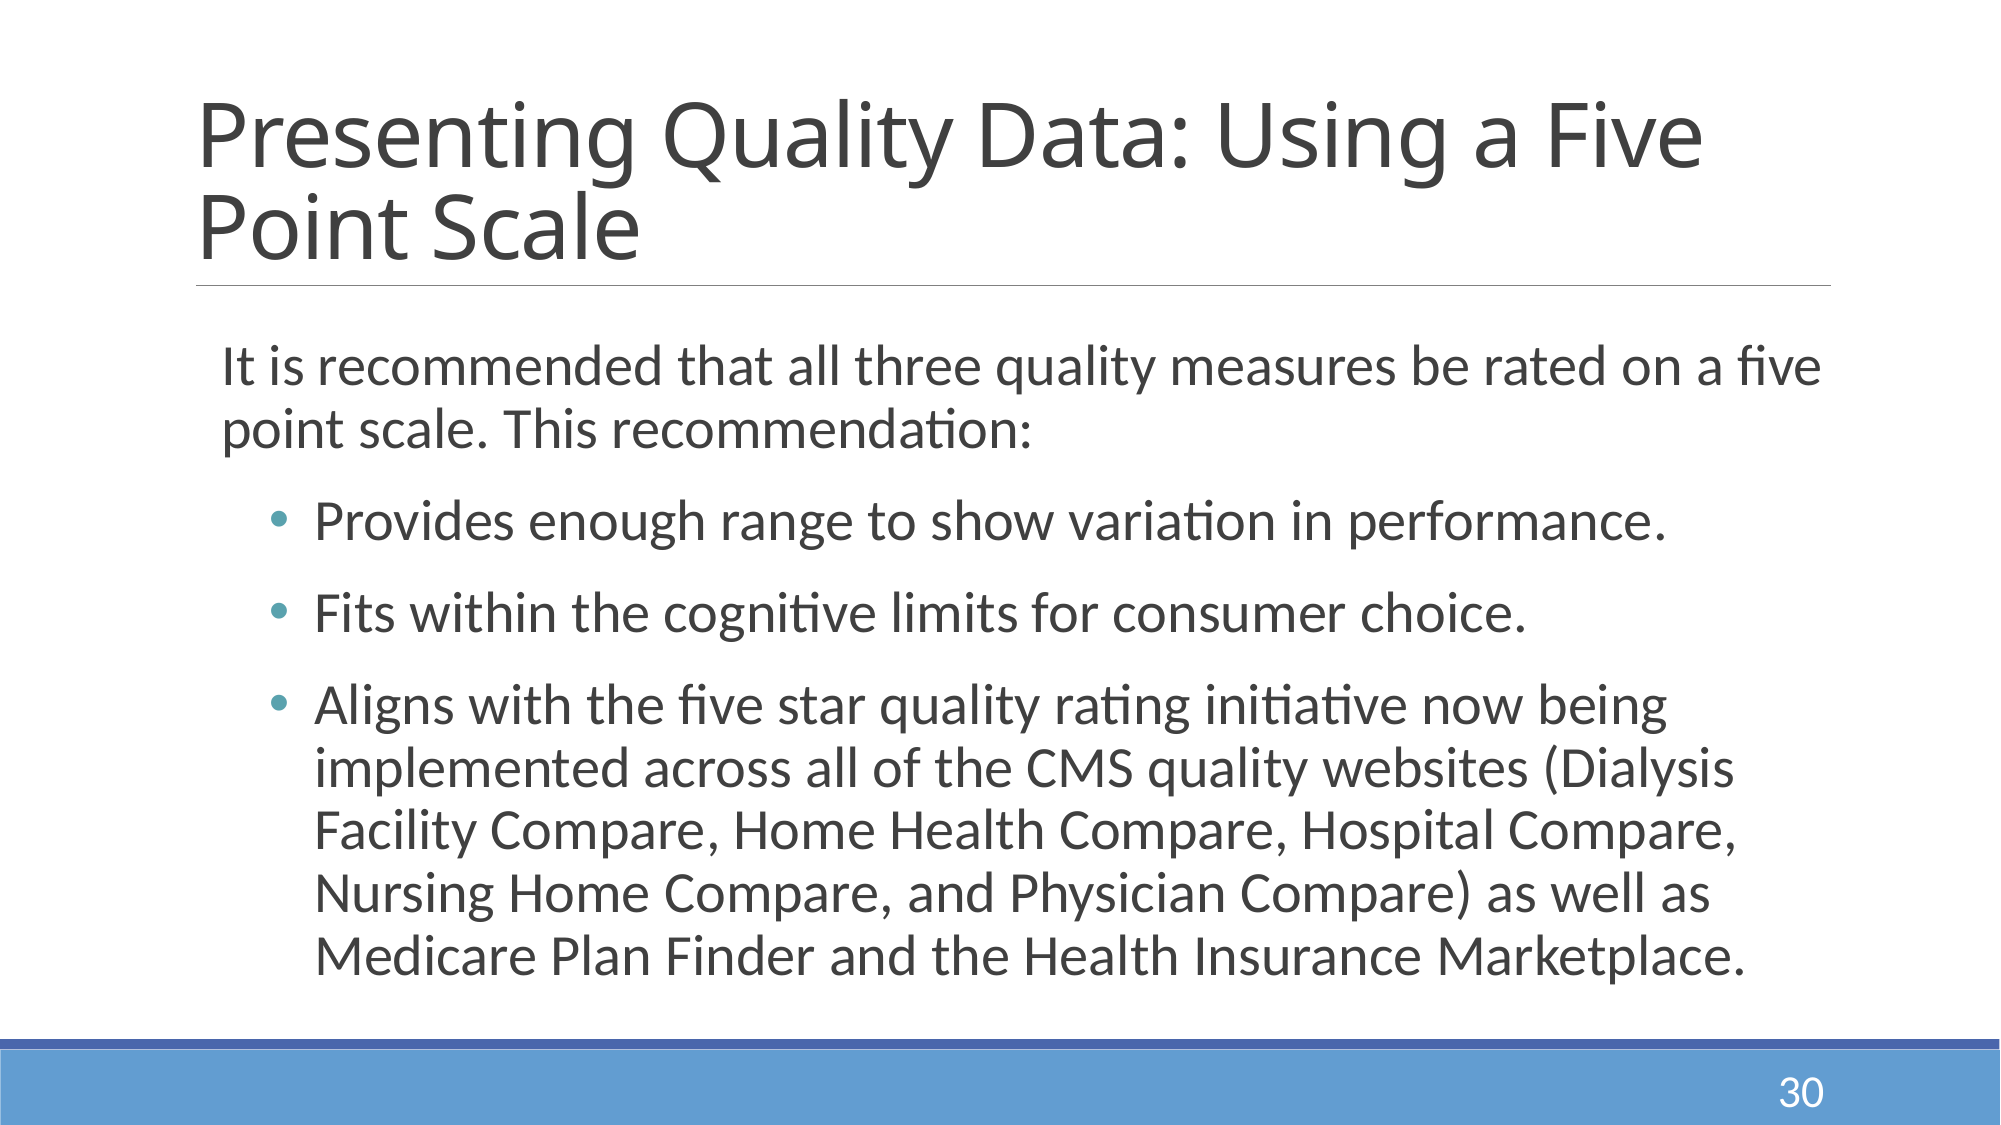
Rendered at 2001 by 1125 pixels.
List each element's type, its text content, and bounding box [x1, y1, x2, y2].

list It is recommended that all three quality measures be rated on a five point scale. This recommendation: Provides enough range to show variation in performance. Fits within the cognitive limits for consumer choice. Aligns with the five star quality rating initiative now being implemented across all of the CMS quality websites (Dialysis Facility Compare, Home Health Compare, Hospital Compare, Nursing Home Compare, and Physician Compare) as well as Medicare Plan Finder and the Health Insurance Marketplace. [221, 327, 1881, 1125]
slide_number 30 [1624, 1059, 1840, 1120]
title Presenting Quality Data: Using a Five Point Scale [180, 47, 1922, 285]
